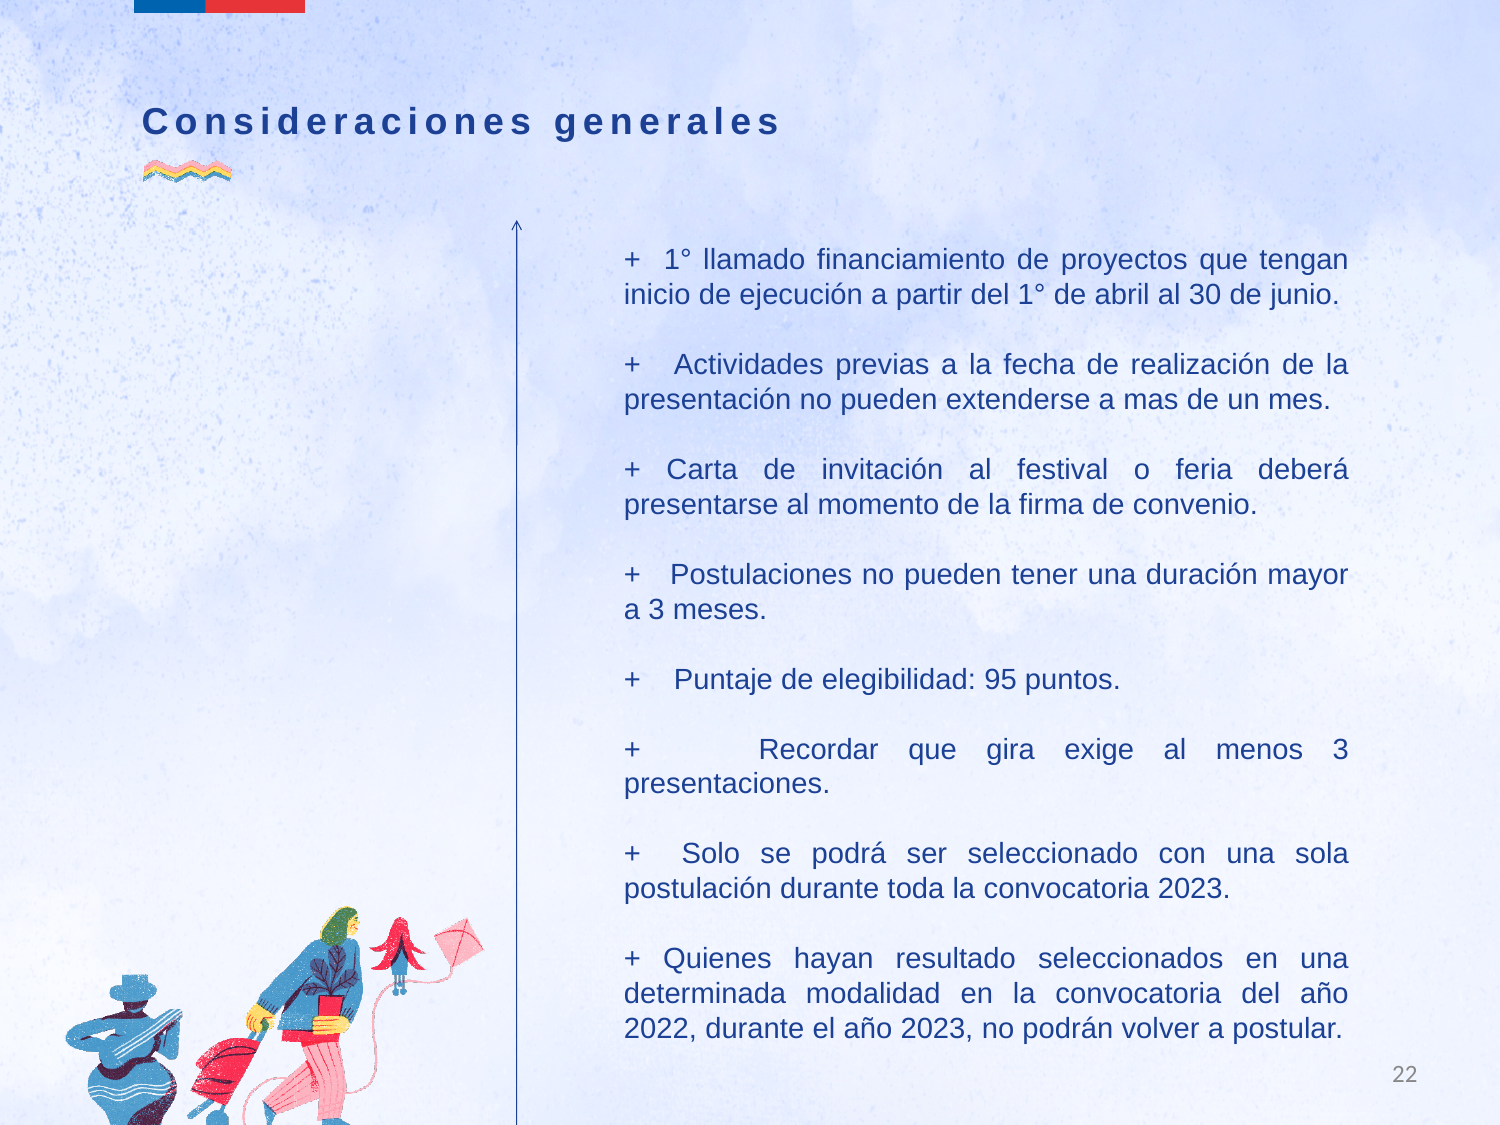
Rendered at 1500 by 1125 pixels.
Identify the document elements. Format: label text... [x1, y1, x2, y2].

text_box Consideraciones generales [134, 94, 1125, 150]
slide_number 22 [1382, 1051, 1426, 1094]
picture [0, 0, 1500, 1125]
text_box + 1° llamado financiamiento de proyectos que tengan inicio de ejecución a partir del 1° de abril al 30 de junio. + Actividades previas a la fecha de realización de la presentación no pueden extenderse a mas de un mes. + Carta de invitación al festival o feria deberá presentarse al momento de la firma de convenio. + Postulaciones no pueden tener una duración mayor a 3 meses. + Puntaje de elegibilidad: 95 puntos. + Recordar que gira exige al menos 3 presentaciones. + Solo se podrá ser seleccionado con una sola postulación durante toda la convocatoria 2023. + Quienes hayan resultado seleccionados en una determinada modalidad en la convocatoria del año 2022, durante el año 2023, no podrán volver a postular. [609, 233, 1365, 1125]
